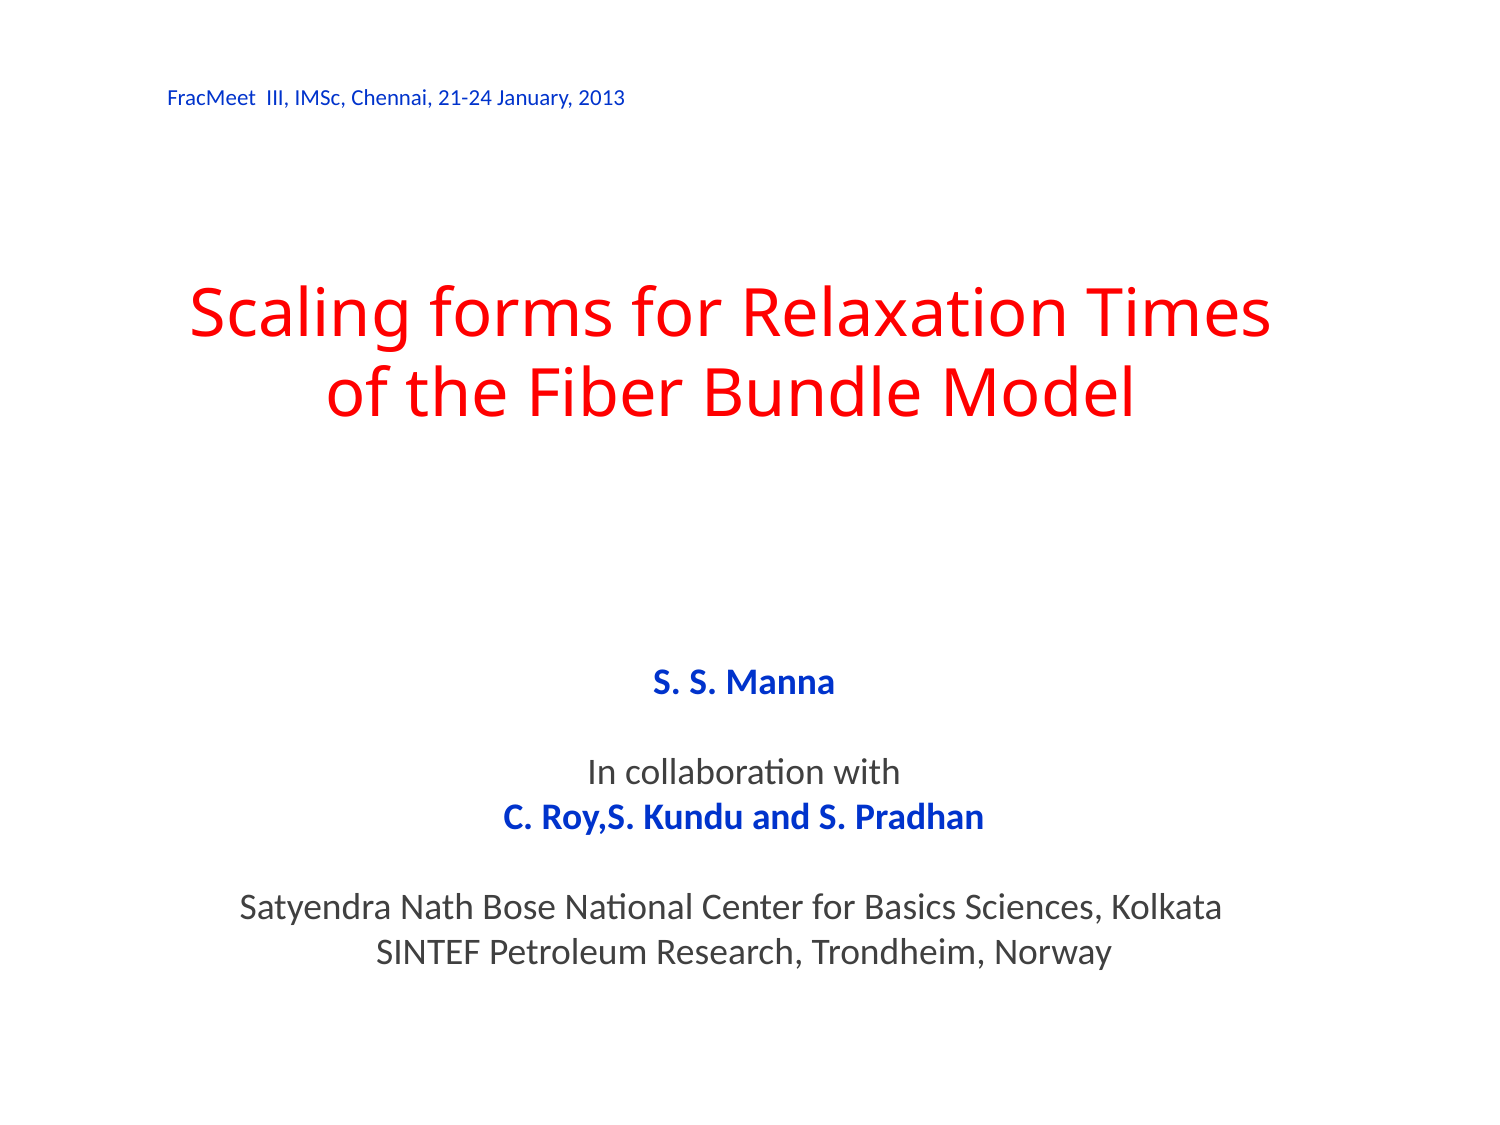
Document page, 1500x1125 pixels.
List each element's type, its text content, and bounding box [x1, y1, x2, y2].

text_box FracMeet III, IMSc, Chennai, 21-24 January, 2013 [152, 75, 642, 118]
text_box Scaling forms for Relaxation Times of the Fiber Bundle Model [174, 262, 1289, 438]
text_box S. S. Manna In collaboration with C. Roy,S. Kundu and S. Pradhan Satyendra Nath Bose National Center for Basics Sciences, Kolkata SINTEF Petroleum Research, Trondheim, Norway [224, 649, 1264, 980]
